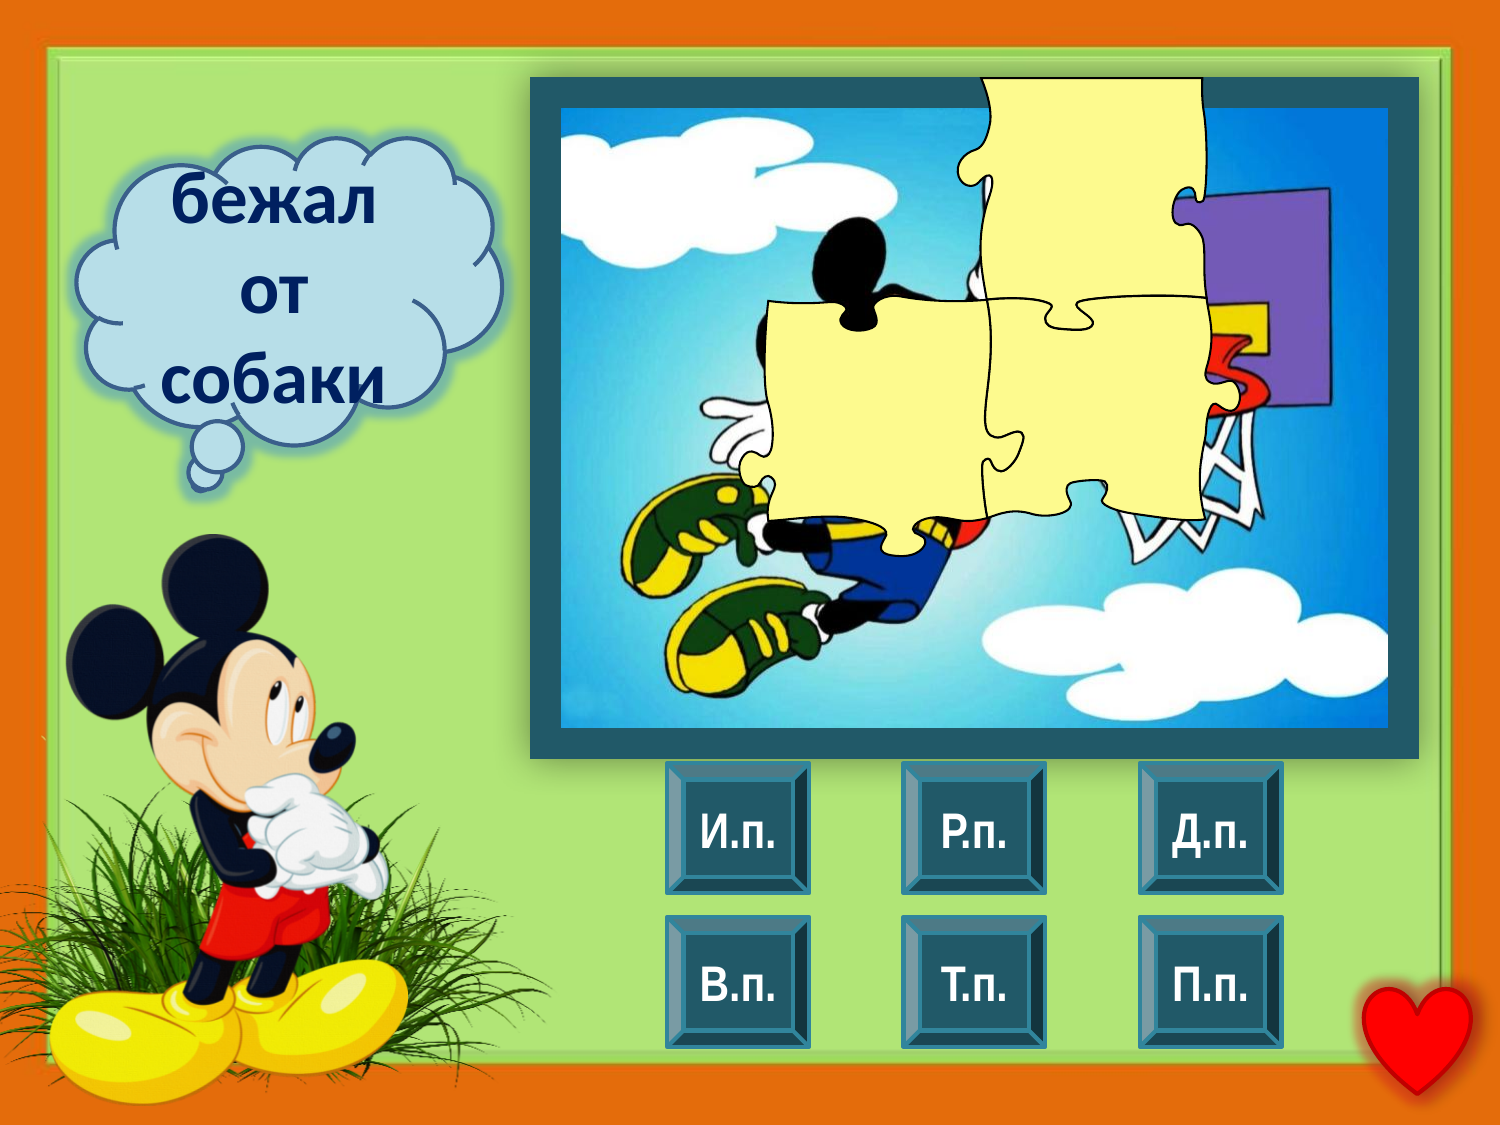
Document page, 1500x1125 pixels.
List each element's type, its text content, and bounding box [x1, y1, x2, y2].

text_box В.п. [665, 915, 811, 1049]
text_box [981, 78, 1203, 106]
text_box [0, 534, 562, 1107]
text_box бежал от собаки [74, 136, 505, 494]
text_box [1361, 986, 1473, 1096]
text_box И.п. [665, 761, 811, 895]
text_box Д.п. [1138, 761, 1284, 895]
text_box П.п. [1138, 915, 1284, 1049]
text_box Т.п. [901, 915, 1047, 1049]
picture [1241, 719, 1246, 729]
picture [560, 107, 1389, 729]
picture [0, 0, 1500, 1125]
text_box Р.п. [901, 761, 1047, 895]
